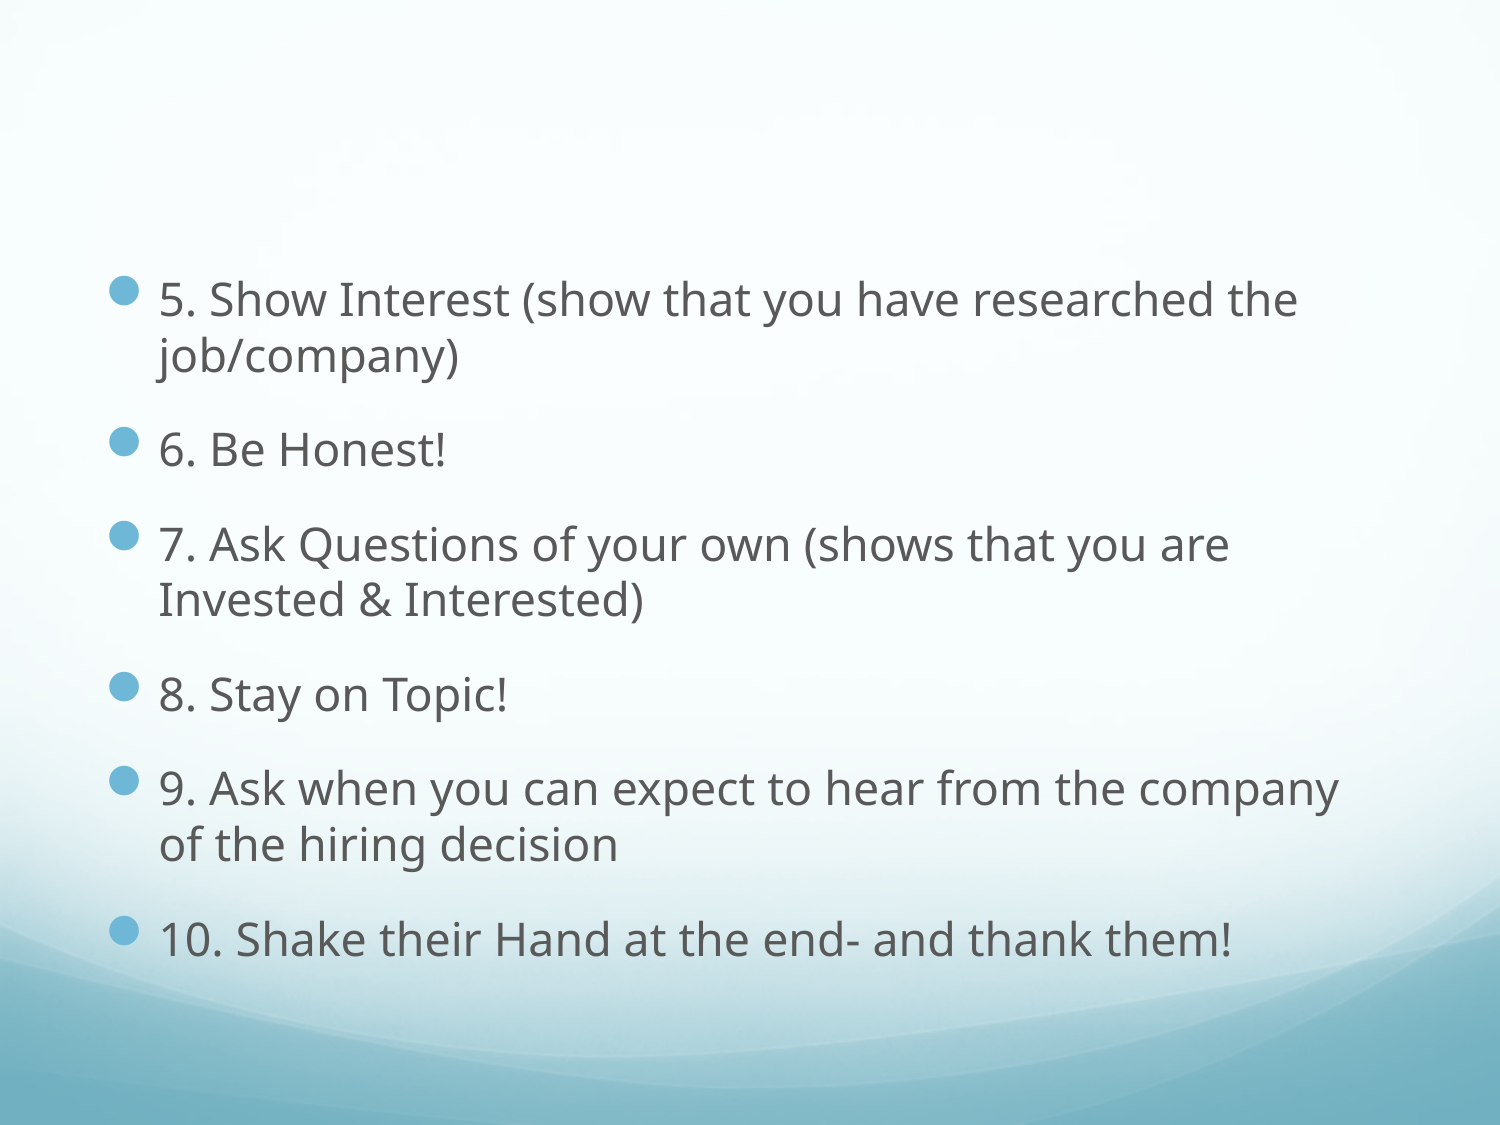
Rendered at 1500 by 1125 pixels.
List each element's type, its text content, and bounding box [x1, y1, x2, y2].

list 5. Show Interest (show that you have researched the job/company) 6. Be Honest! 7. Ask Questions of your own (shows that you are Invested & Interested) 8. Stay on Topic! 9. Ask when you can expect to hear from the company of the hiring decision 10. Shake their Hand at the end- and thank them! [90, 262, 1410, 975]
